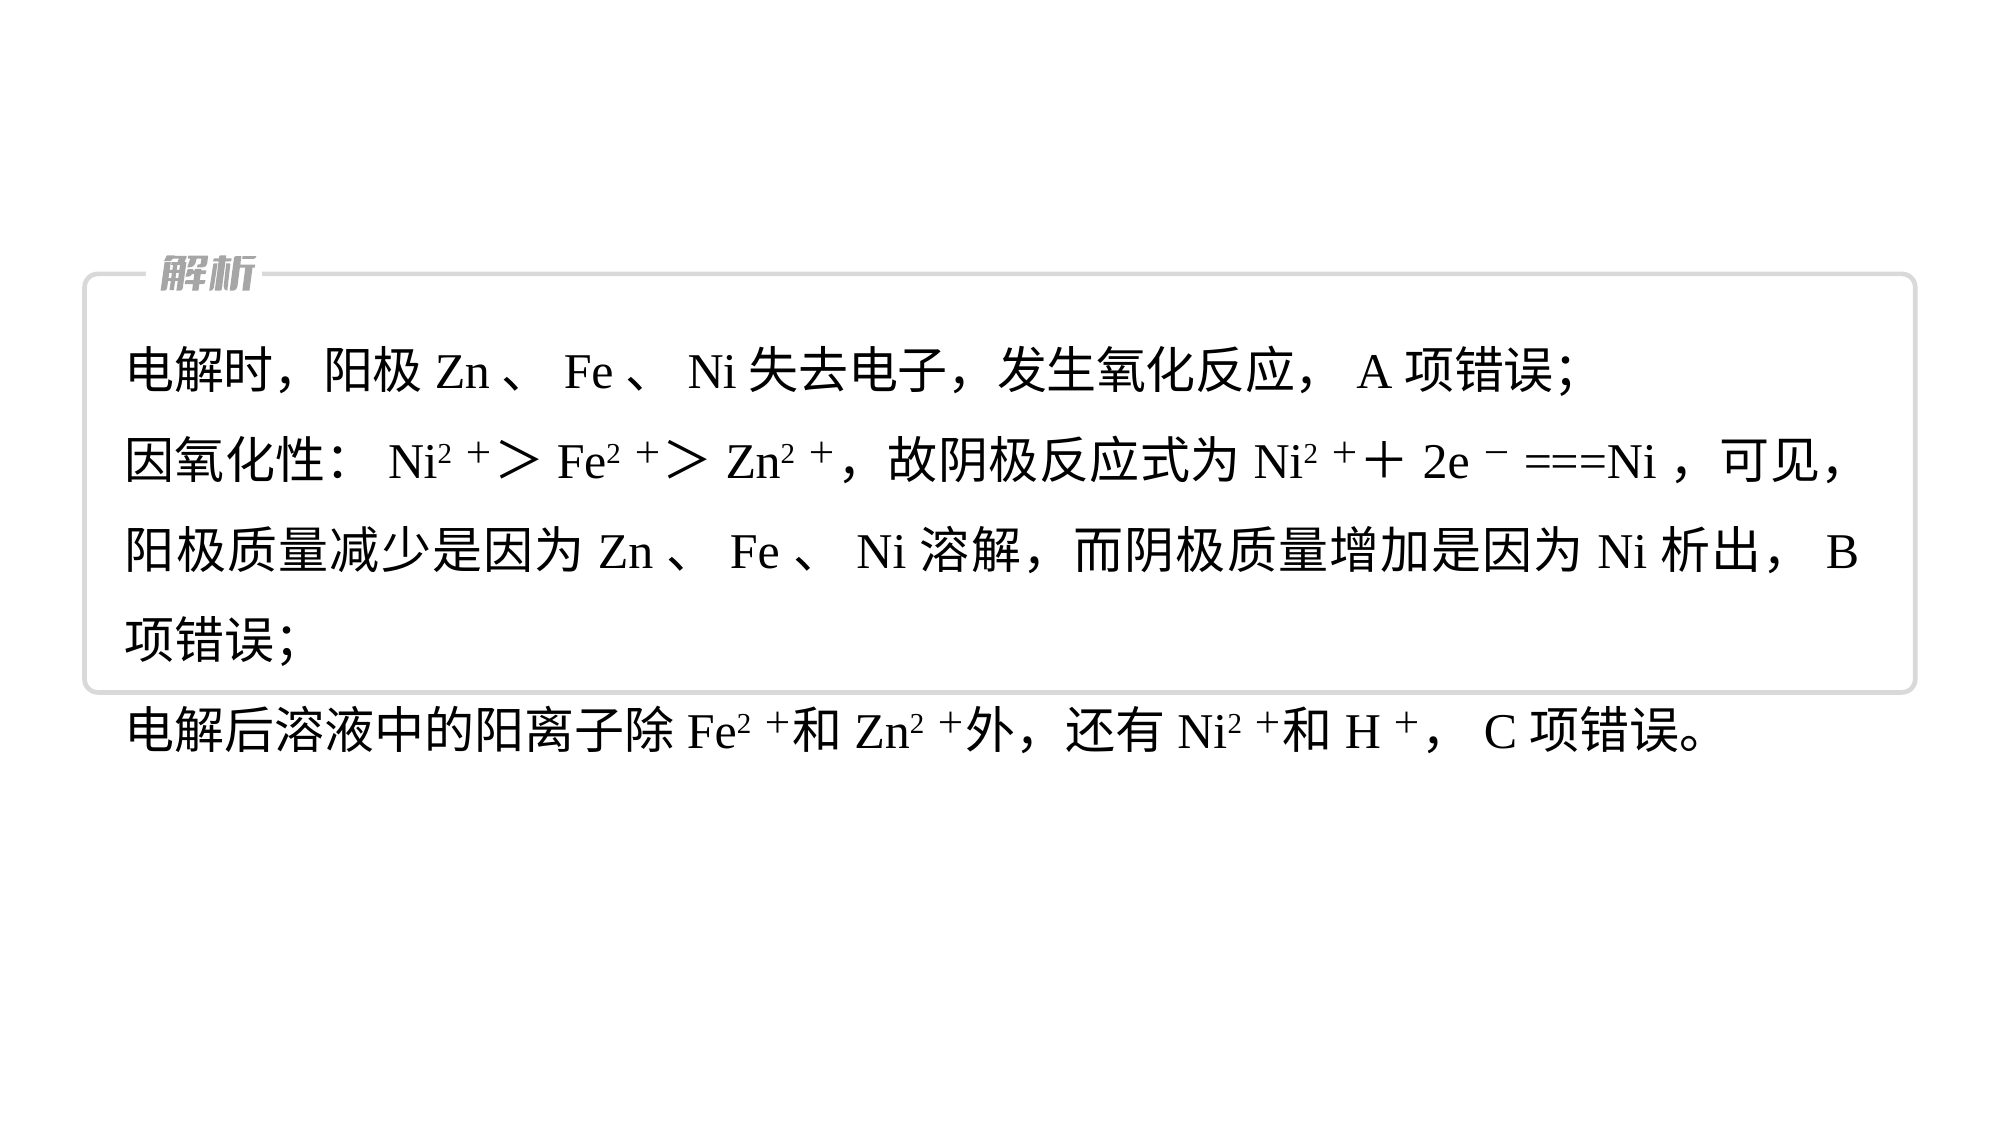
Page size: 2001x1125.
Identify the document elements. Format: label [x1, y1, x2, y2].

text_box [84, 255, 1916, 693]
